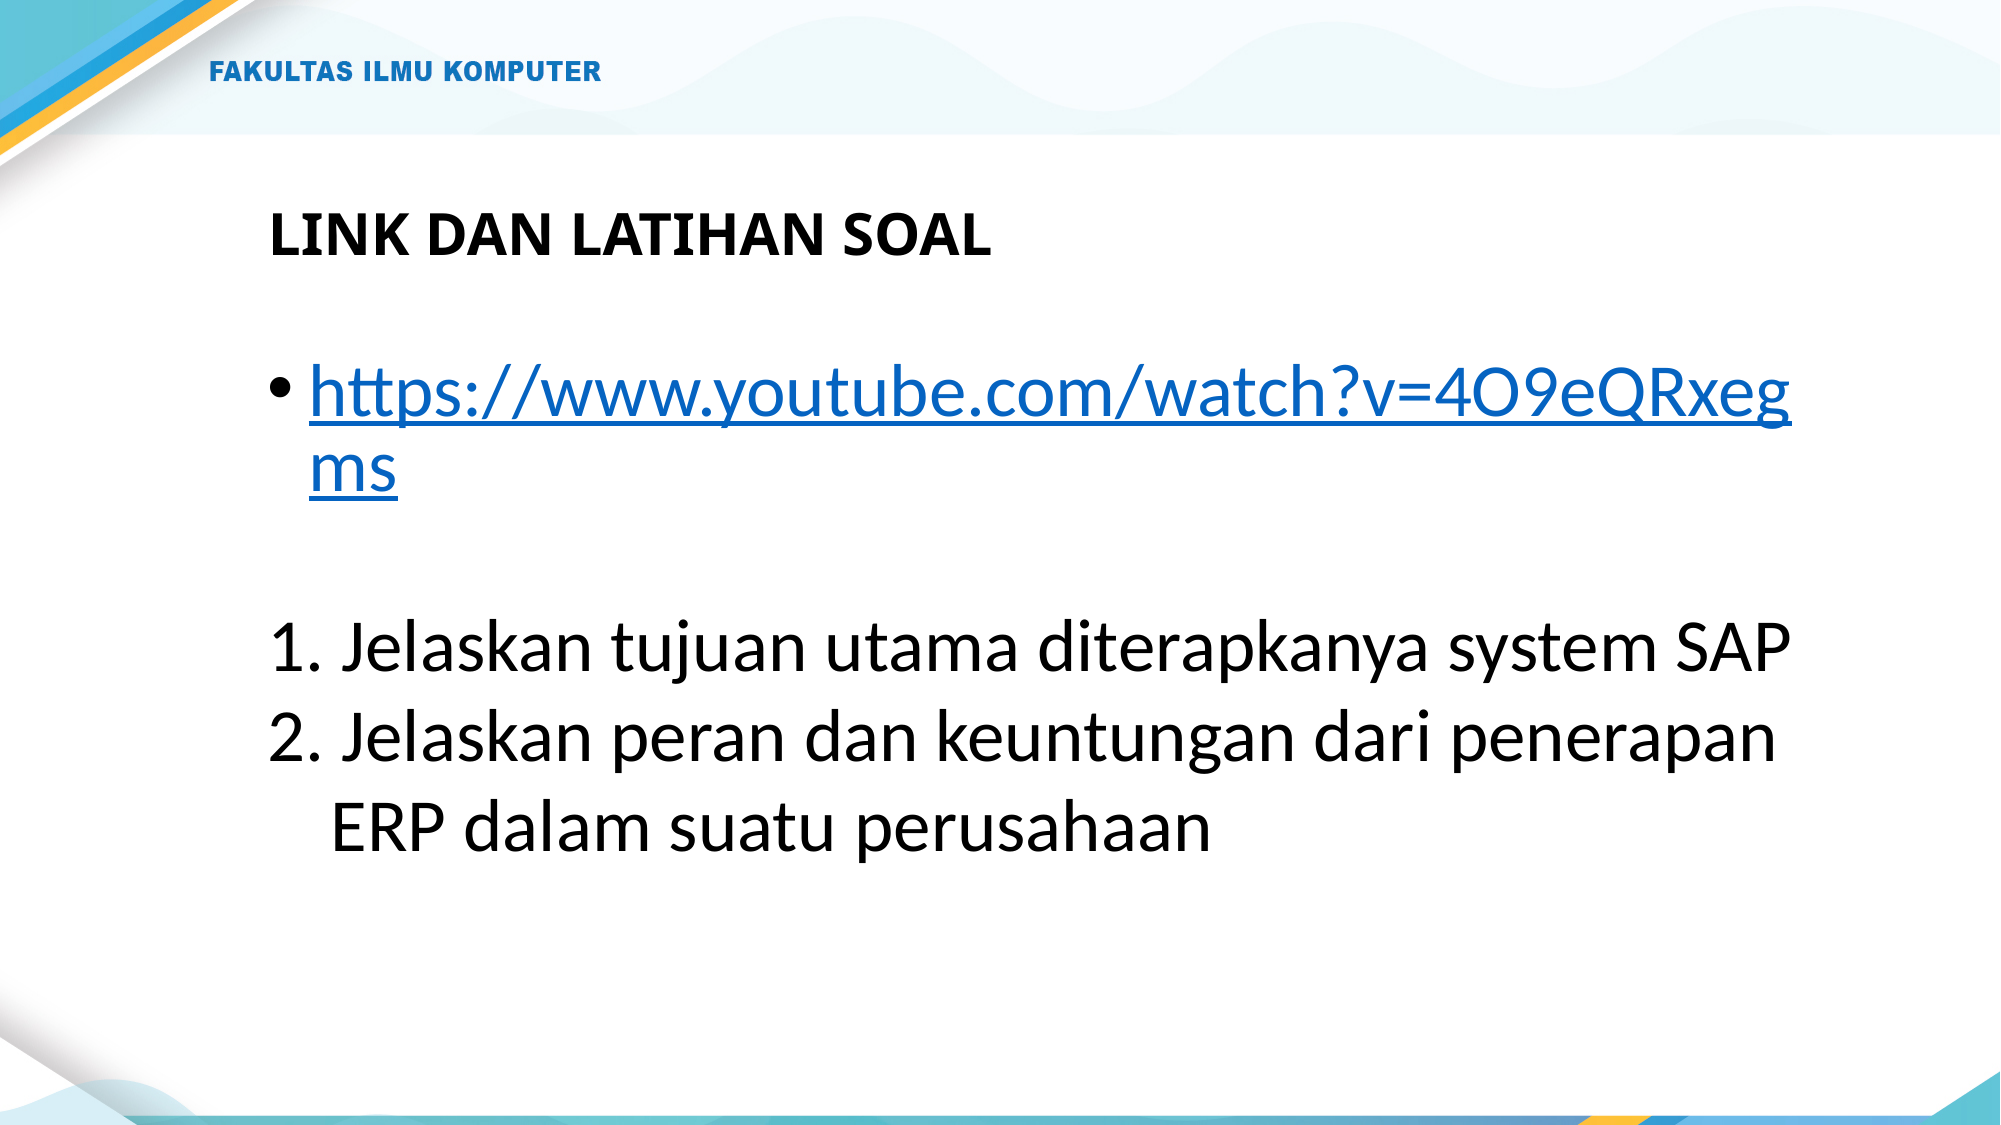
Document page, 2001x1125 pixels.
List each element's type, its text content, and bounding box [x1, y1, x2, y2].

picture [0, 0, 2000, 1125]
list https://www.youtube.com/watch?v=4O9eQRxegms 1. Jelaskan tujuan utama diterapkanya system SAP 2. Jelaskan peran dan keuntungan dari penerapan ERP dalam suatu perusahaan [252, 333, 1852, 822]
title LINK DAN LATIHAN SOAL [252, 170, 1852, 303]
